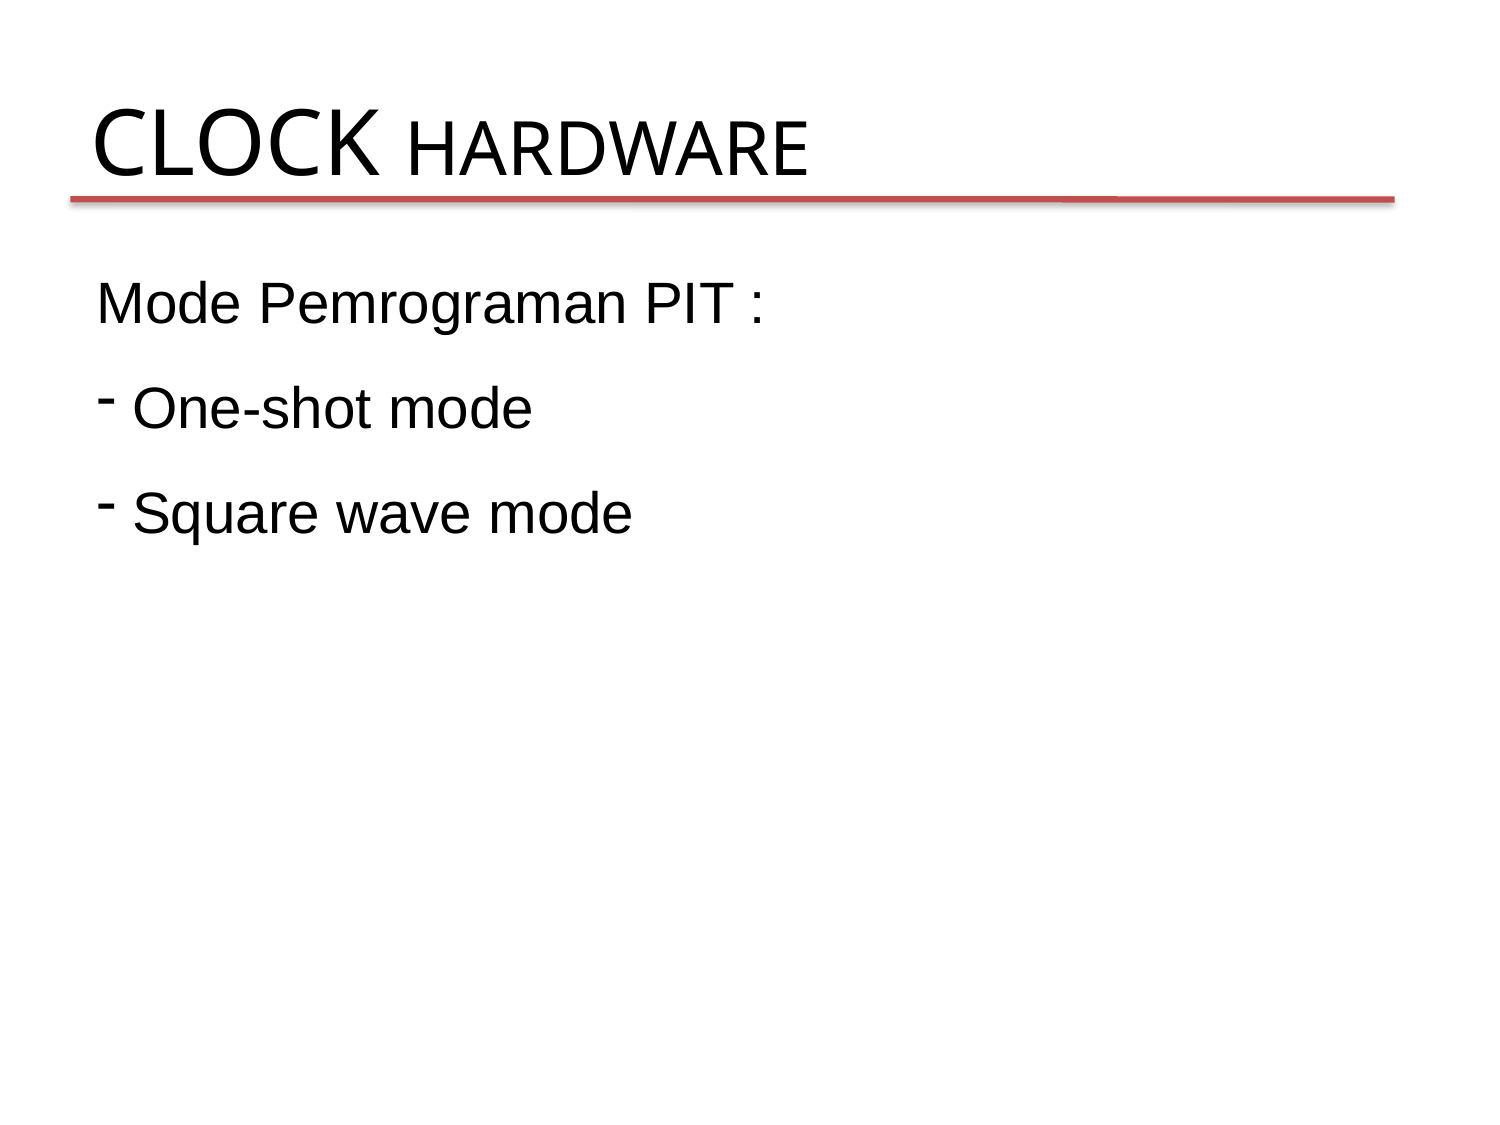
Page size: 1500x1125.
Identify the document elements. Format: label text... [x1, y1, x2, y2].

text_box CLOCK HARDWARE [74, 45, 1425, 233]
text_box Mode Pemrograman PIT : One-shot mode Square wave mode [80, 256, 1408, 554]
